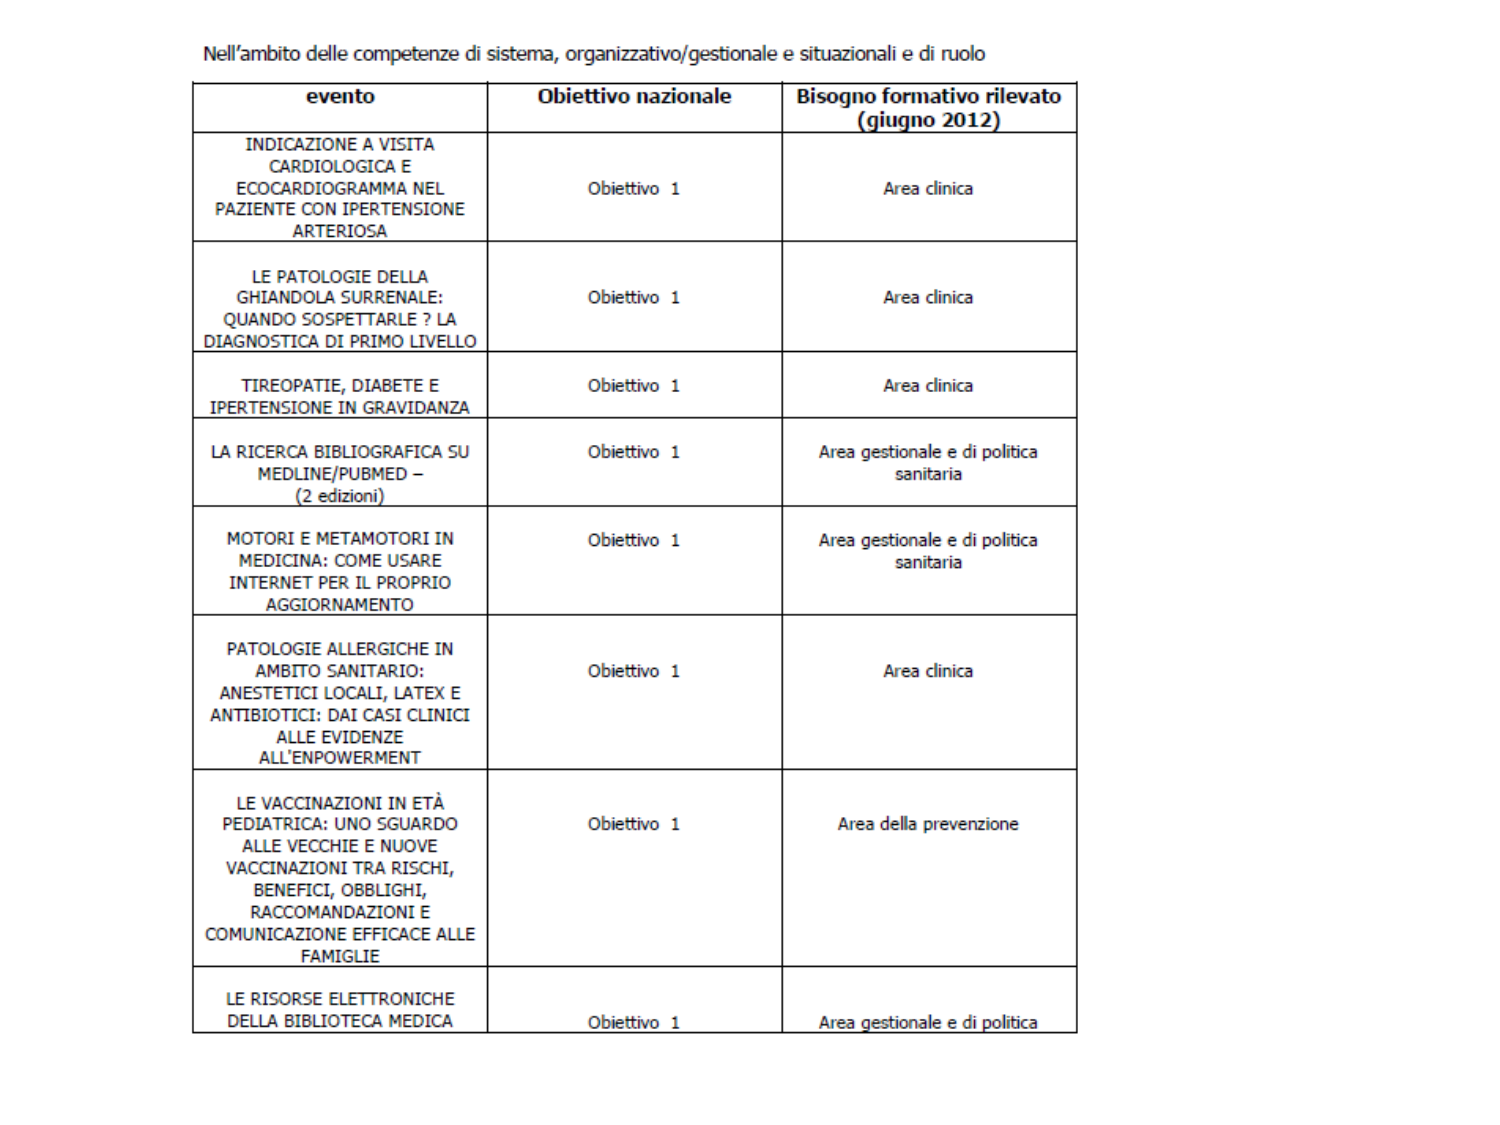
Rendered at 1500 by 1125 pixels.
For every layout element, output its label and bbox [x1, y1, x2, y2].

picture [182, 42, 1089, 1040]
